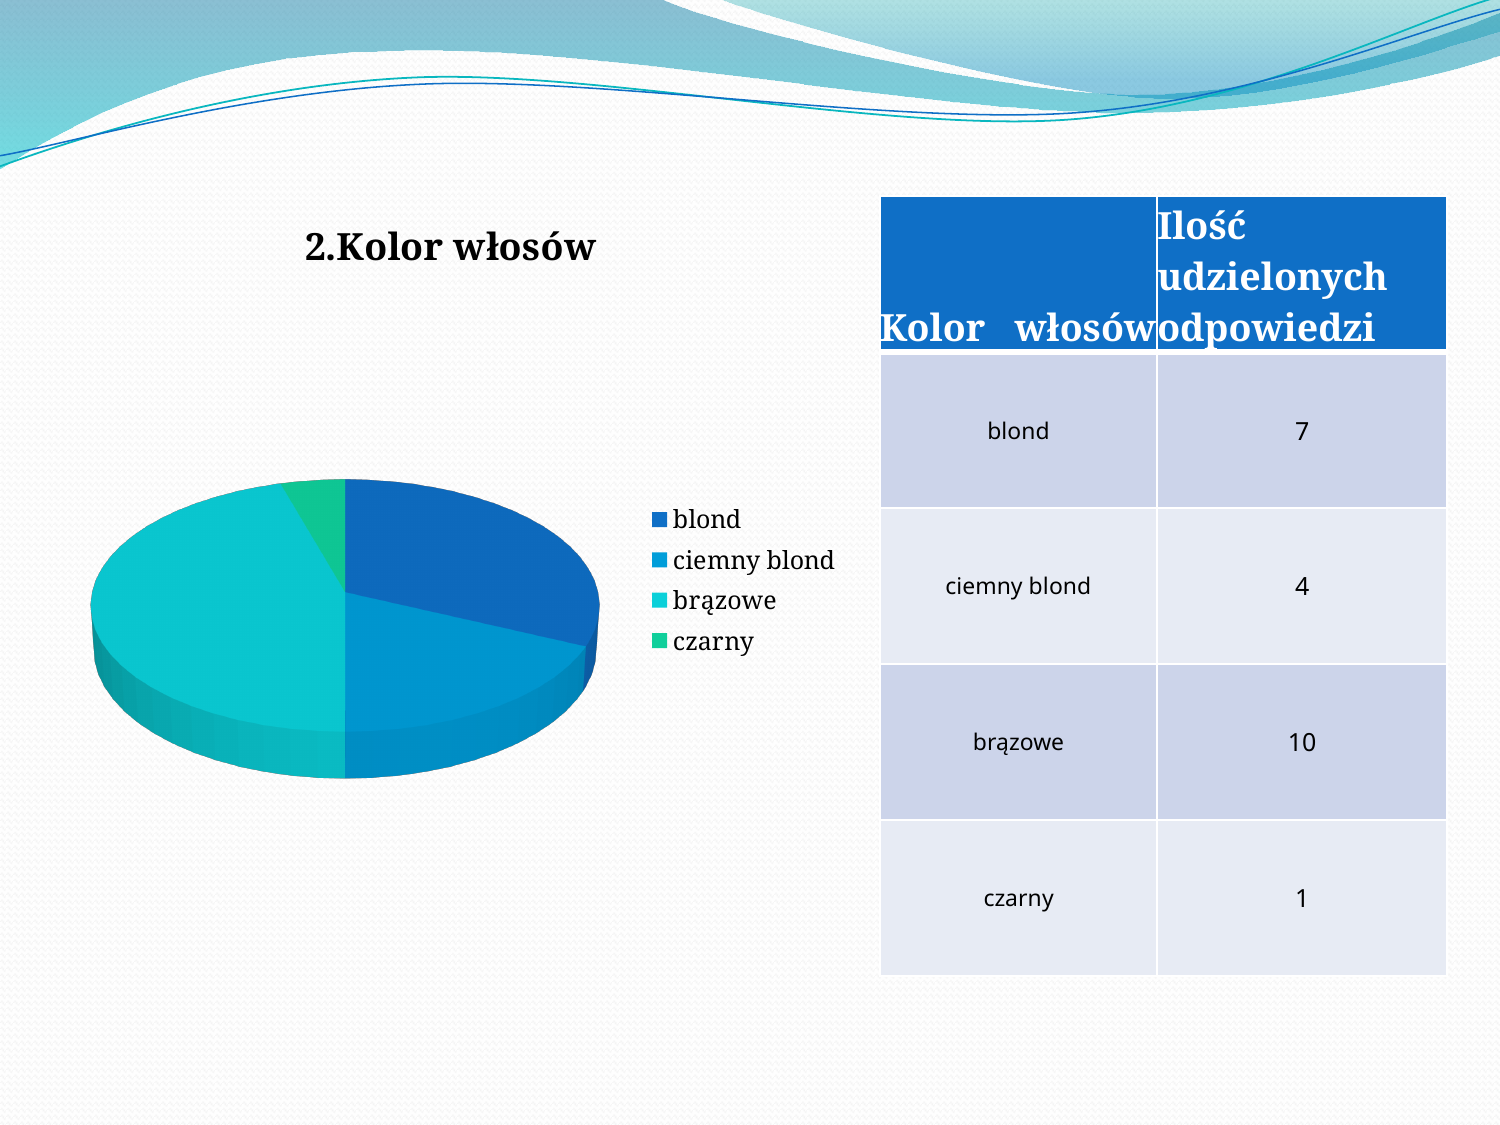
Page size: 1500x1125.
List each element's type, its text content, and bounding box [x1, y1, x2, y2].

table_cell 4 [1158, 509, 1446, 663]
table_cell ciemny blond [881, 509, 1156, 663]
chart [45, 184, 857, 977]
table_cell 10 [1158, 665, 1446, 819]
table_cell 1 [1158, 821, 1446, 975]
table_cell blond [881, 355, 1156, 507]
table_header Ilość udzielonych odpowiedzi [1158, 197, 1446, 349]
table_cell czarny [881, 821, 1156, 975]
table_header Kolor włosów [881, 197, 1156, 349]
table_cell 7 [1158, 355, 1446, 507]
table_cell brązowe [881, 665, 1156, 819]
